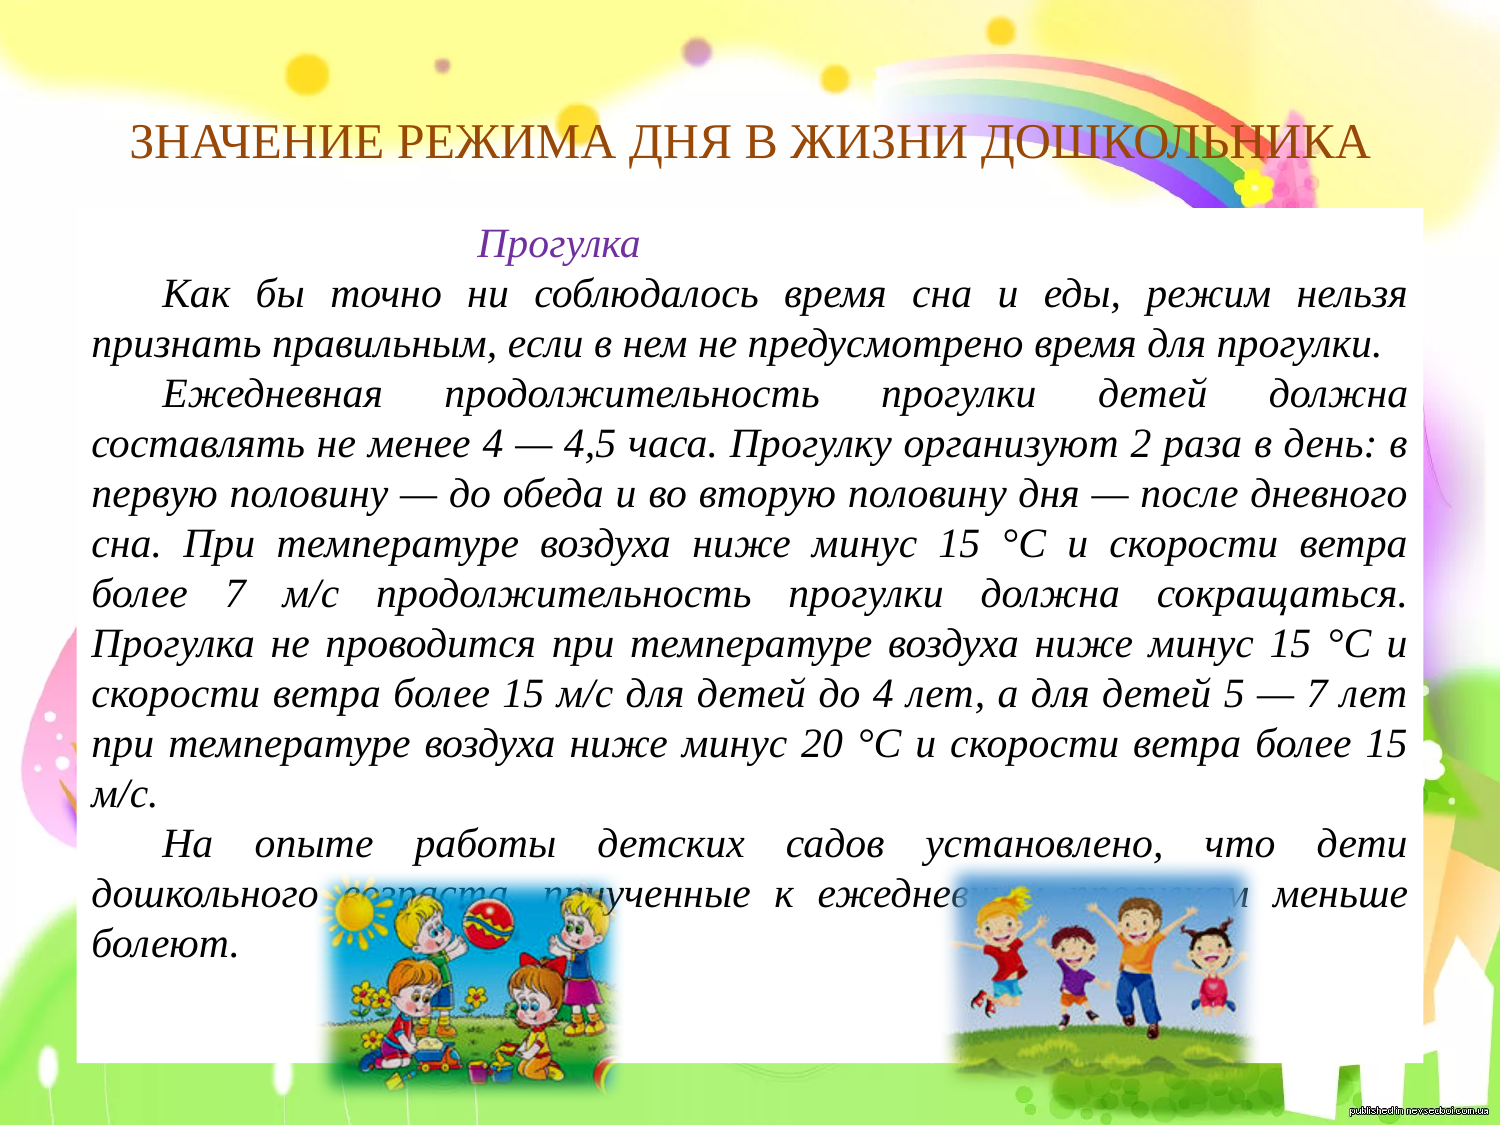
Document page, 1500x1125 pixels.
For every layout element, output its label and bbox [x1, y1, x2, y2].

picture [312, 869, 626, 1105]
picture [938, 857, 1263, 1093]
list [0, 0, 1500, 1125]
